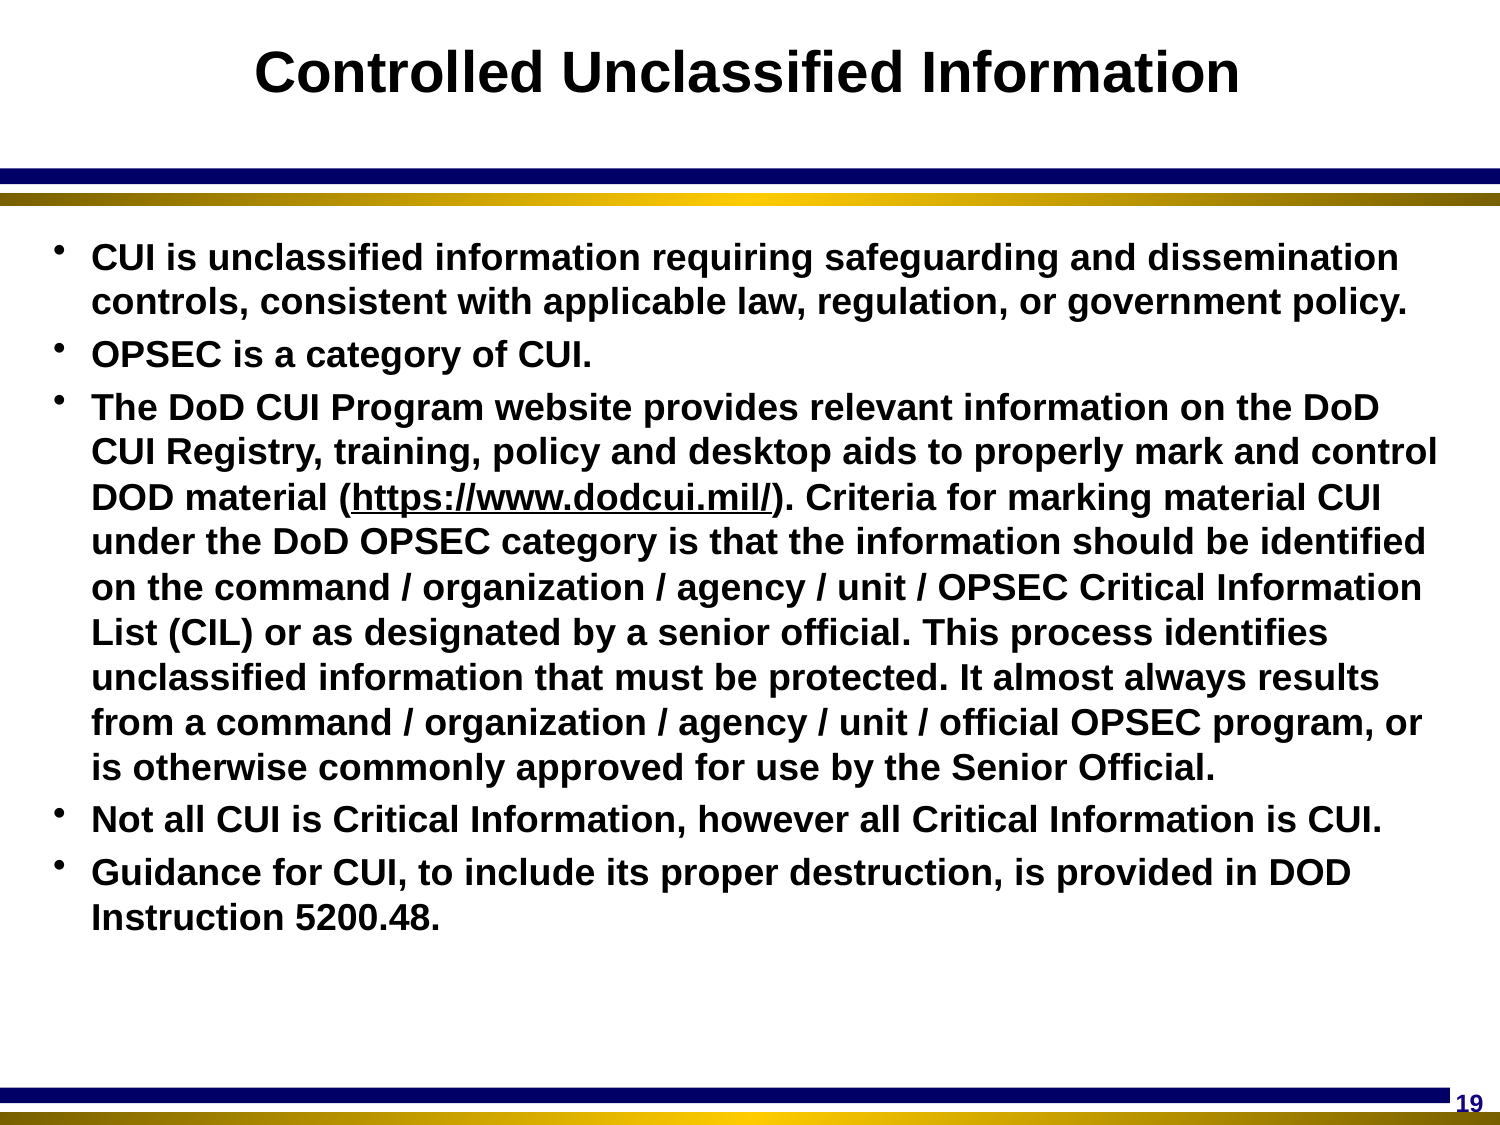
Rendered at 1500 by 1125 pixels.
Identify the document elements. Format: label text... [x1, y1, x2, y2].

list CUI is unclassified information requiring safeguarding and dissemination controls, consistent with applicable law, regulation, or government policy. OPSEC is a category of CUI. The DoD CUI Program website provides relevant information on the DoD CUI Registry, training, policy and desktop aids to properly mark and control DOD material (https://www.dodcui.mil/). Criteria for marking material CUI under the DoD OPSEC category is that the information should be identified on the command / organization / agency / unit / OPSEC Critical Information List (CIL) or as designated by a senior official. This process identifies unclassified information that must be protected. It almost always results from a command / organization / agency / unit / official OPSEC program, or is otherwise commonly approved for use by the Senior Official. Not all CUI is Critical Information, however all Critical Information is CUI. Guidance for CUI, to include its proper destruction, is provided in DOD Instruction 5200.48. [37, 224, 1463, 1051]
title Controlled Unclassified Information [229, 0, 1268, 138]
